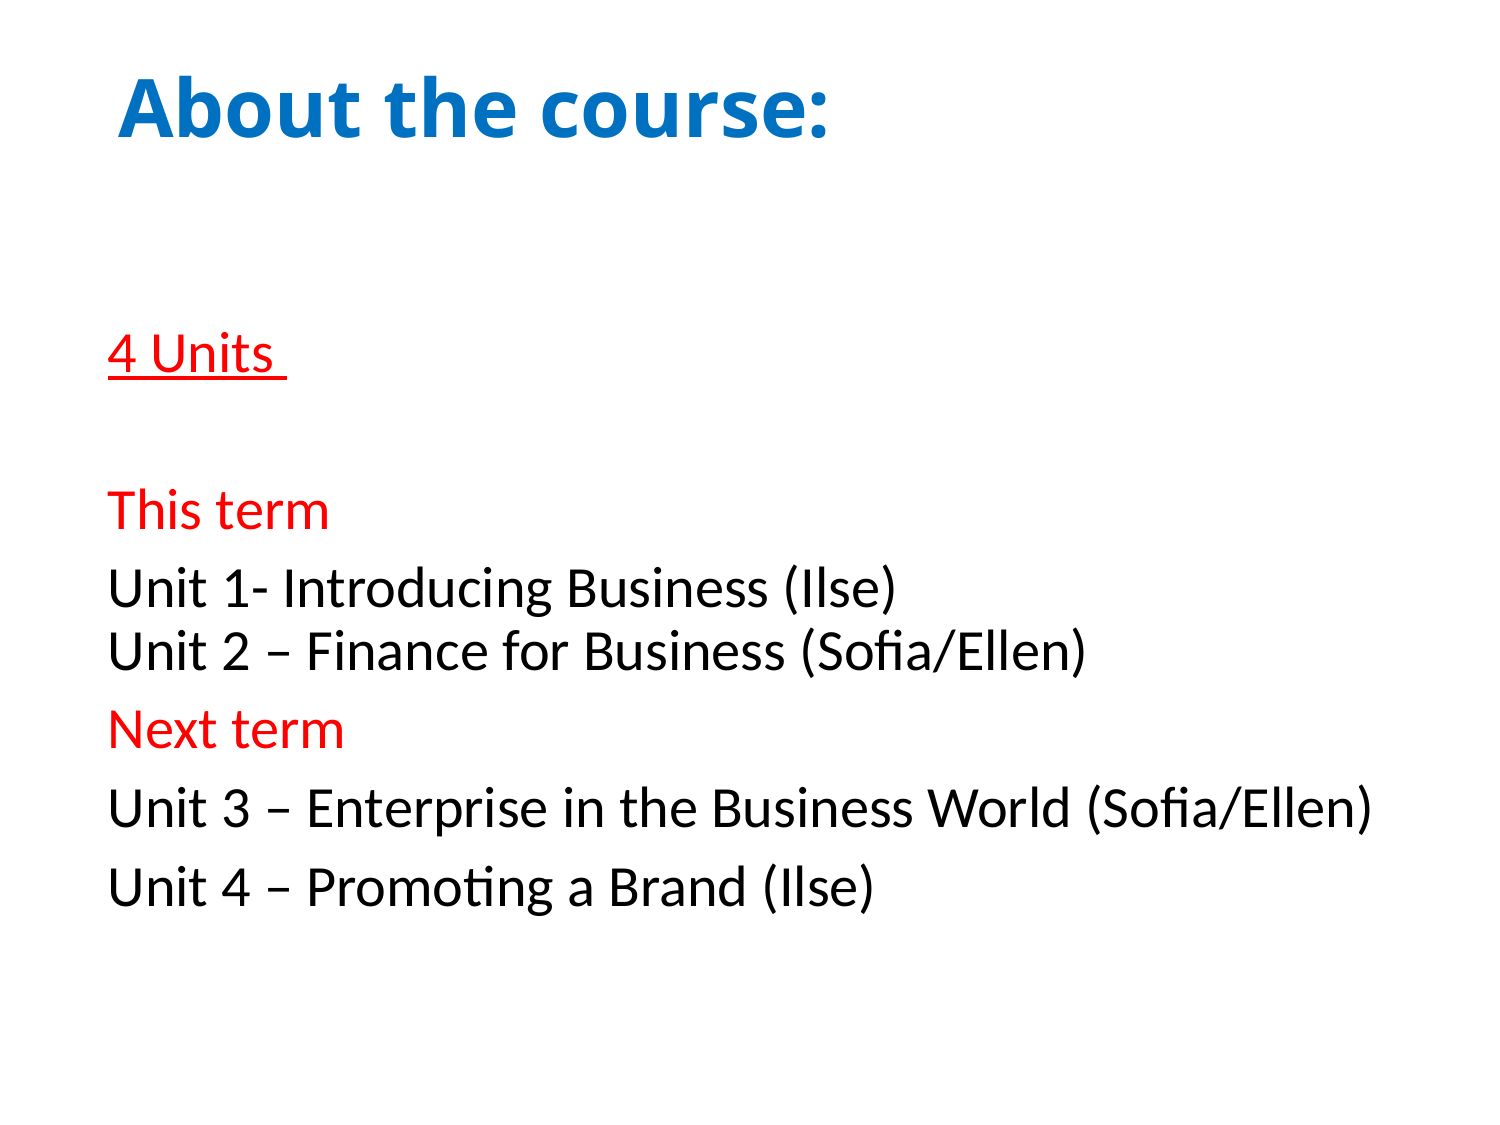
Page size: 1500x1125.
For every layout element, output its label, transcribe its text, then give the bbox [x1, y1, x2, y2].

title About the course: [103, 59, 1397, 278]
list 4 Units This term Unit 1- Introducing Business (Ilse) Unit 2 – Finance for Business (Sofia/Ellen) Next term Unit 3 – Enterprise in the Business World (Sofia/Ellen) Unit 4 – Promoting a Brand (Ilse) [75, 314, 1425, 1036]
